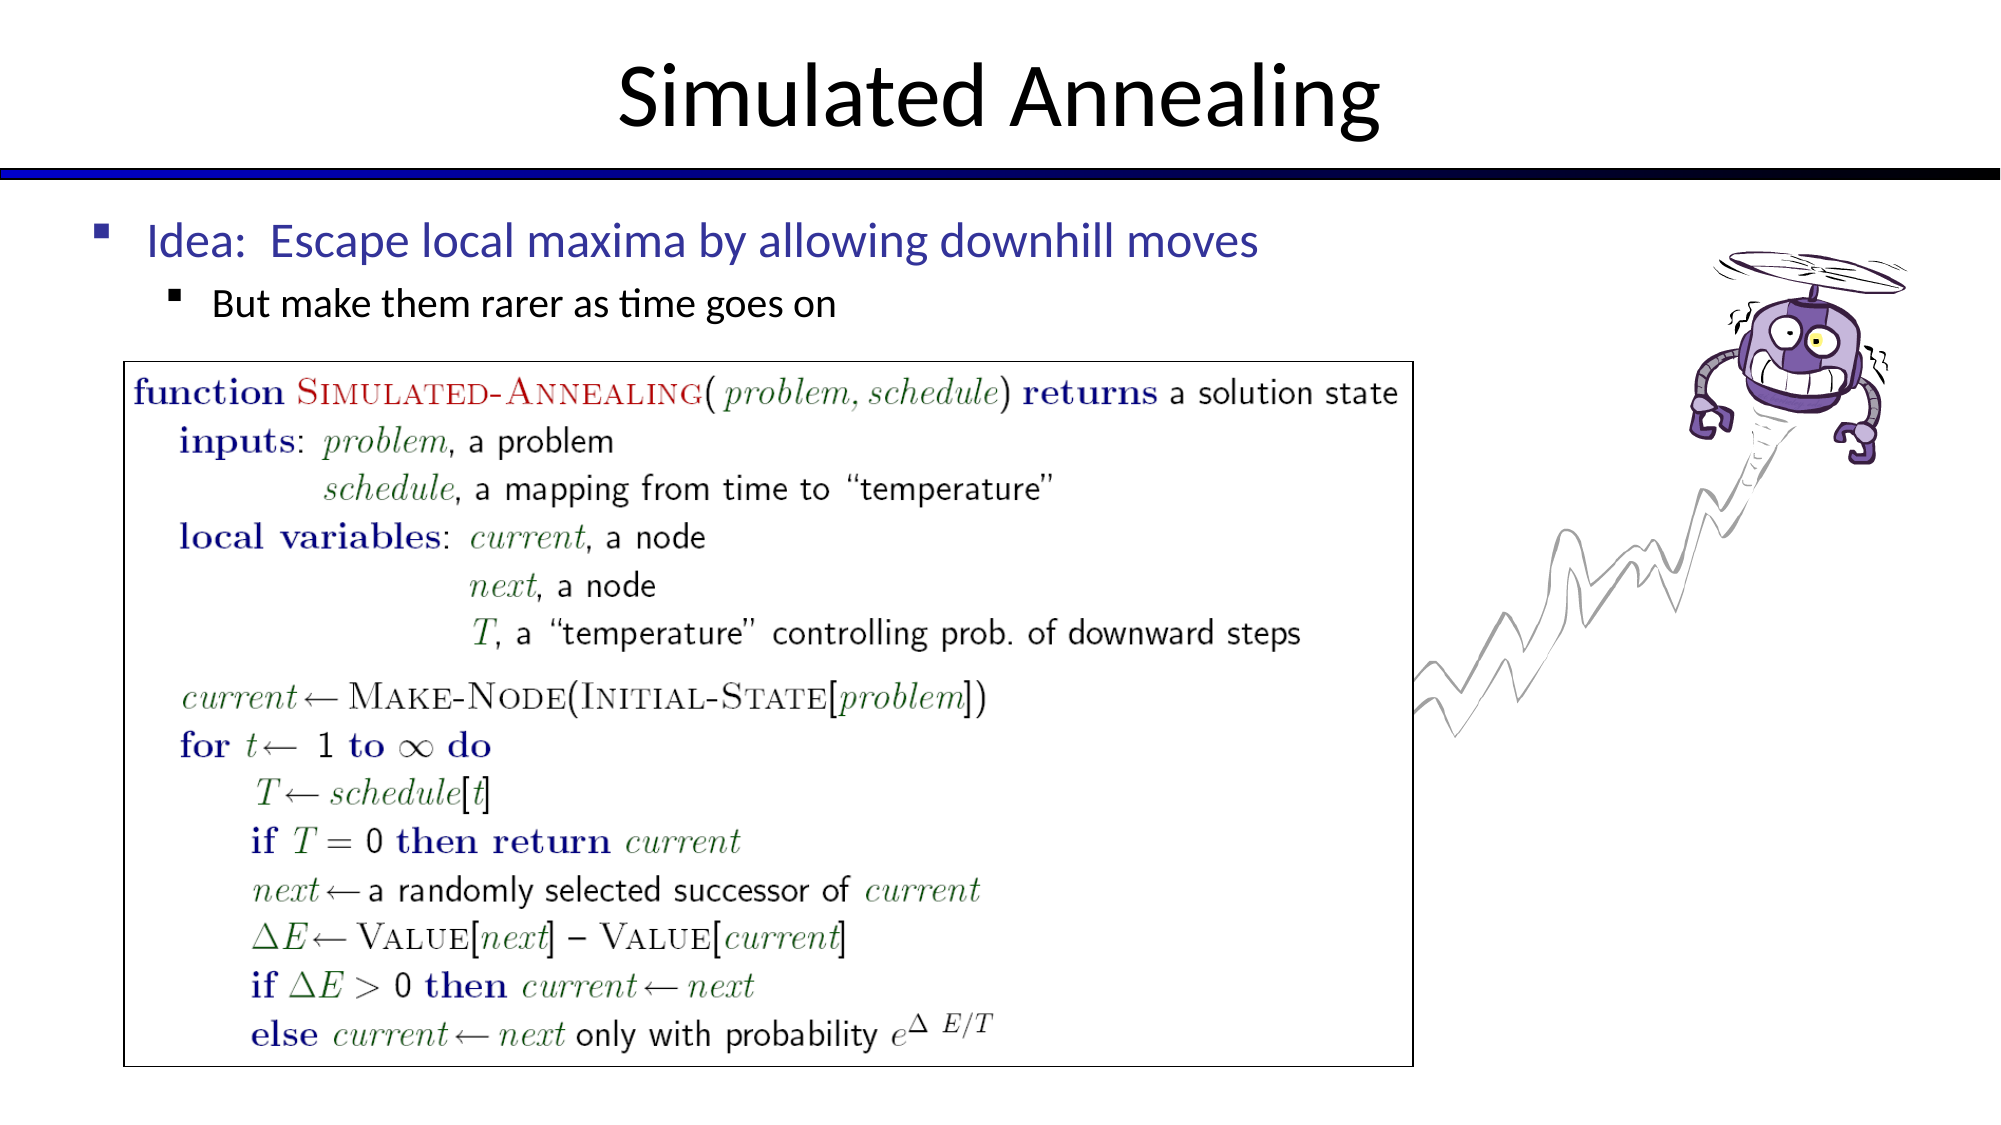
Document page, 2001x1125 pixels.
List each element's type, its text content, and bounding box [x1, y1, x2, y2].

picture [124, 224, 1926, 1067]
slide_number 34 [1074, 1024, 1426, 1103]
list Idea: Escape local maxima by allowing downhill moves But make them rarer as time goes on [74, 199, 1426, 943]
title Simulated Annealing [0, 0, 2000, 184]
